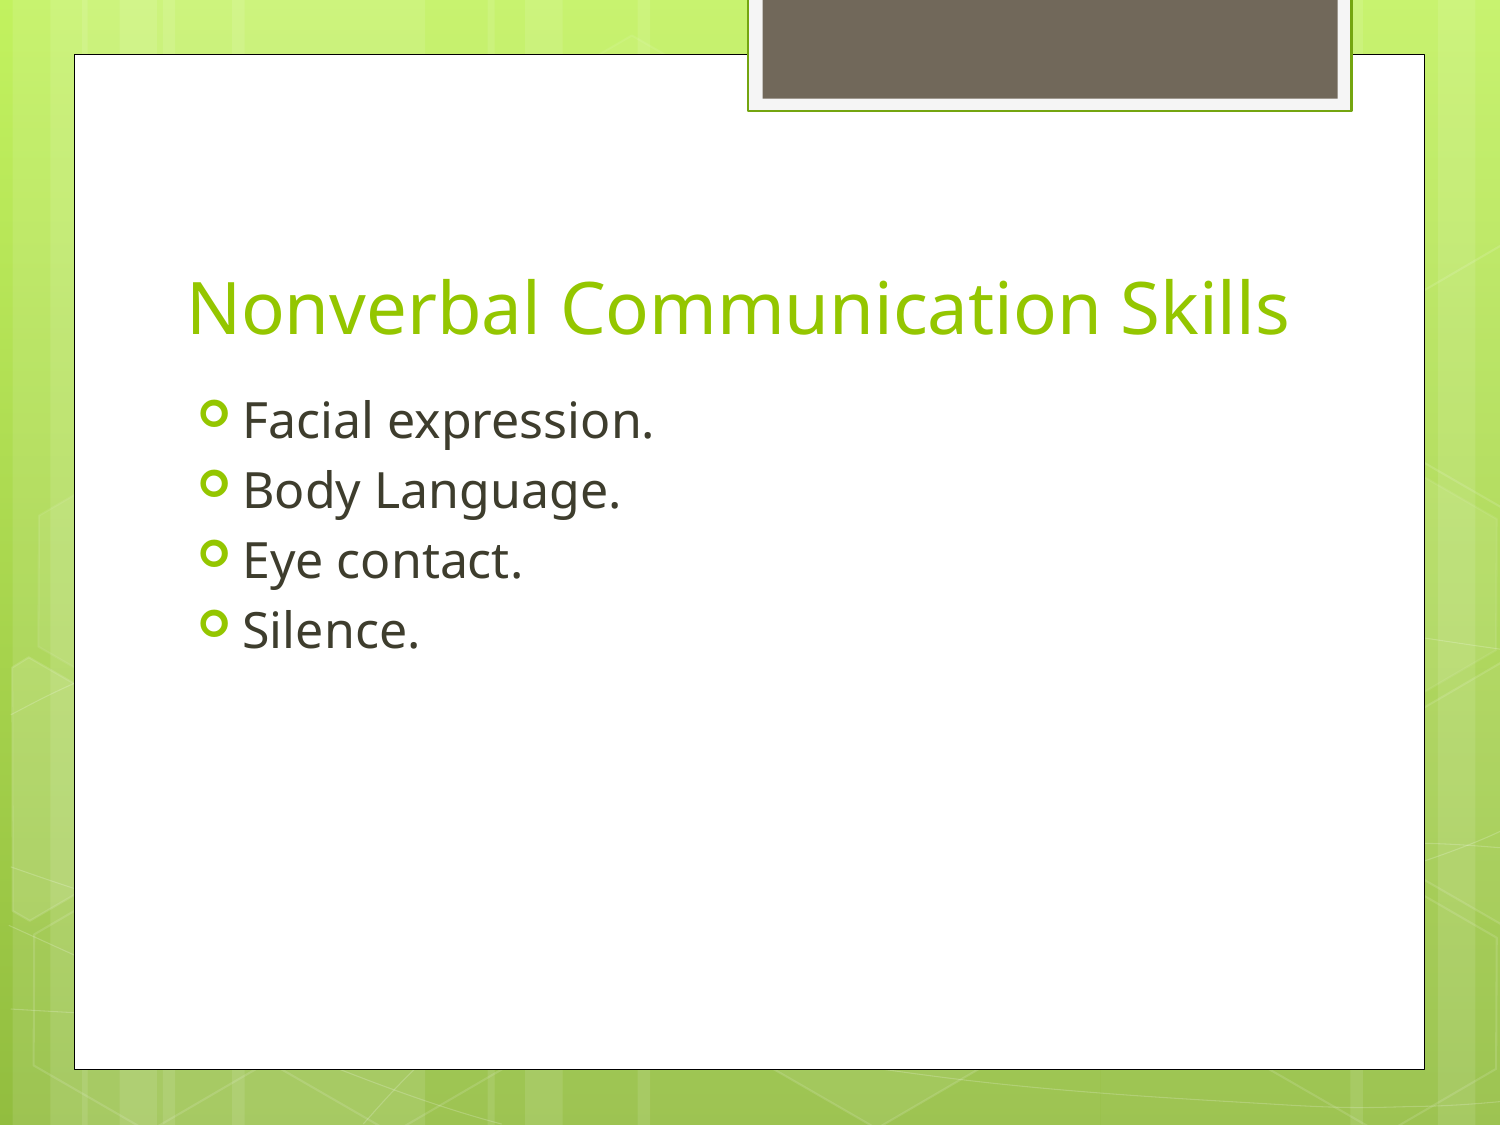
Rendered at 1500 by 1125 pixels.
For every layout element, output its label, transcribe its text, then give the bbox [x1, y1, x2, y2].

list Facial expression. Body Language. Eye contact. Silence. [171, 381, 1283, 957]
title Nonverbal Communication Skills [171, 168, 1324, 357]
